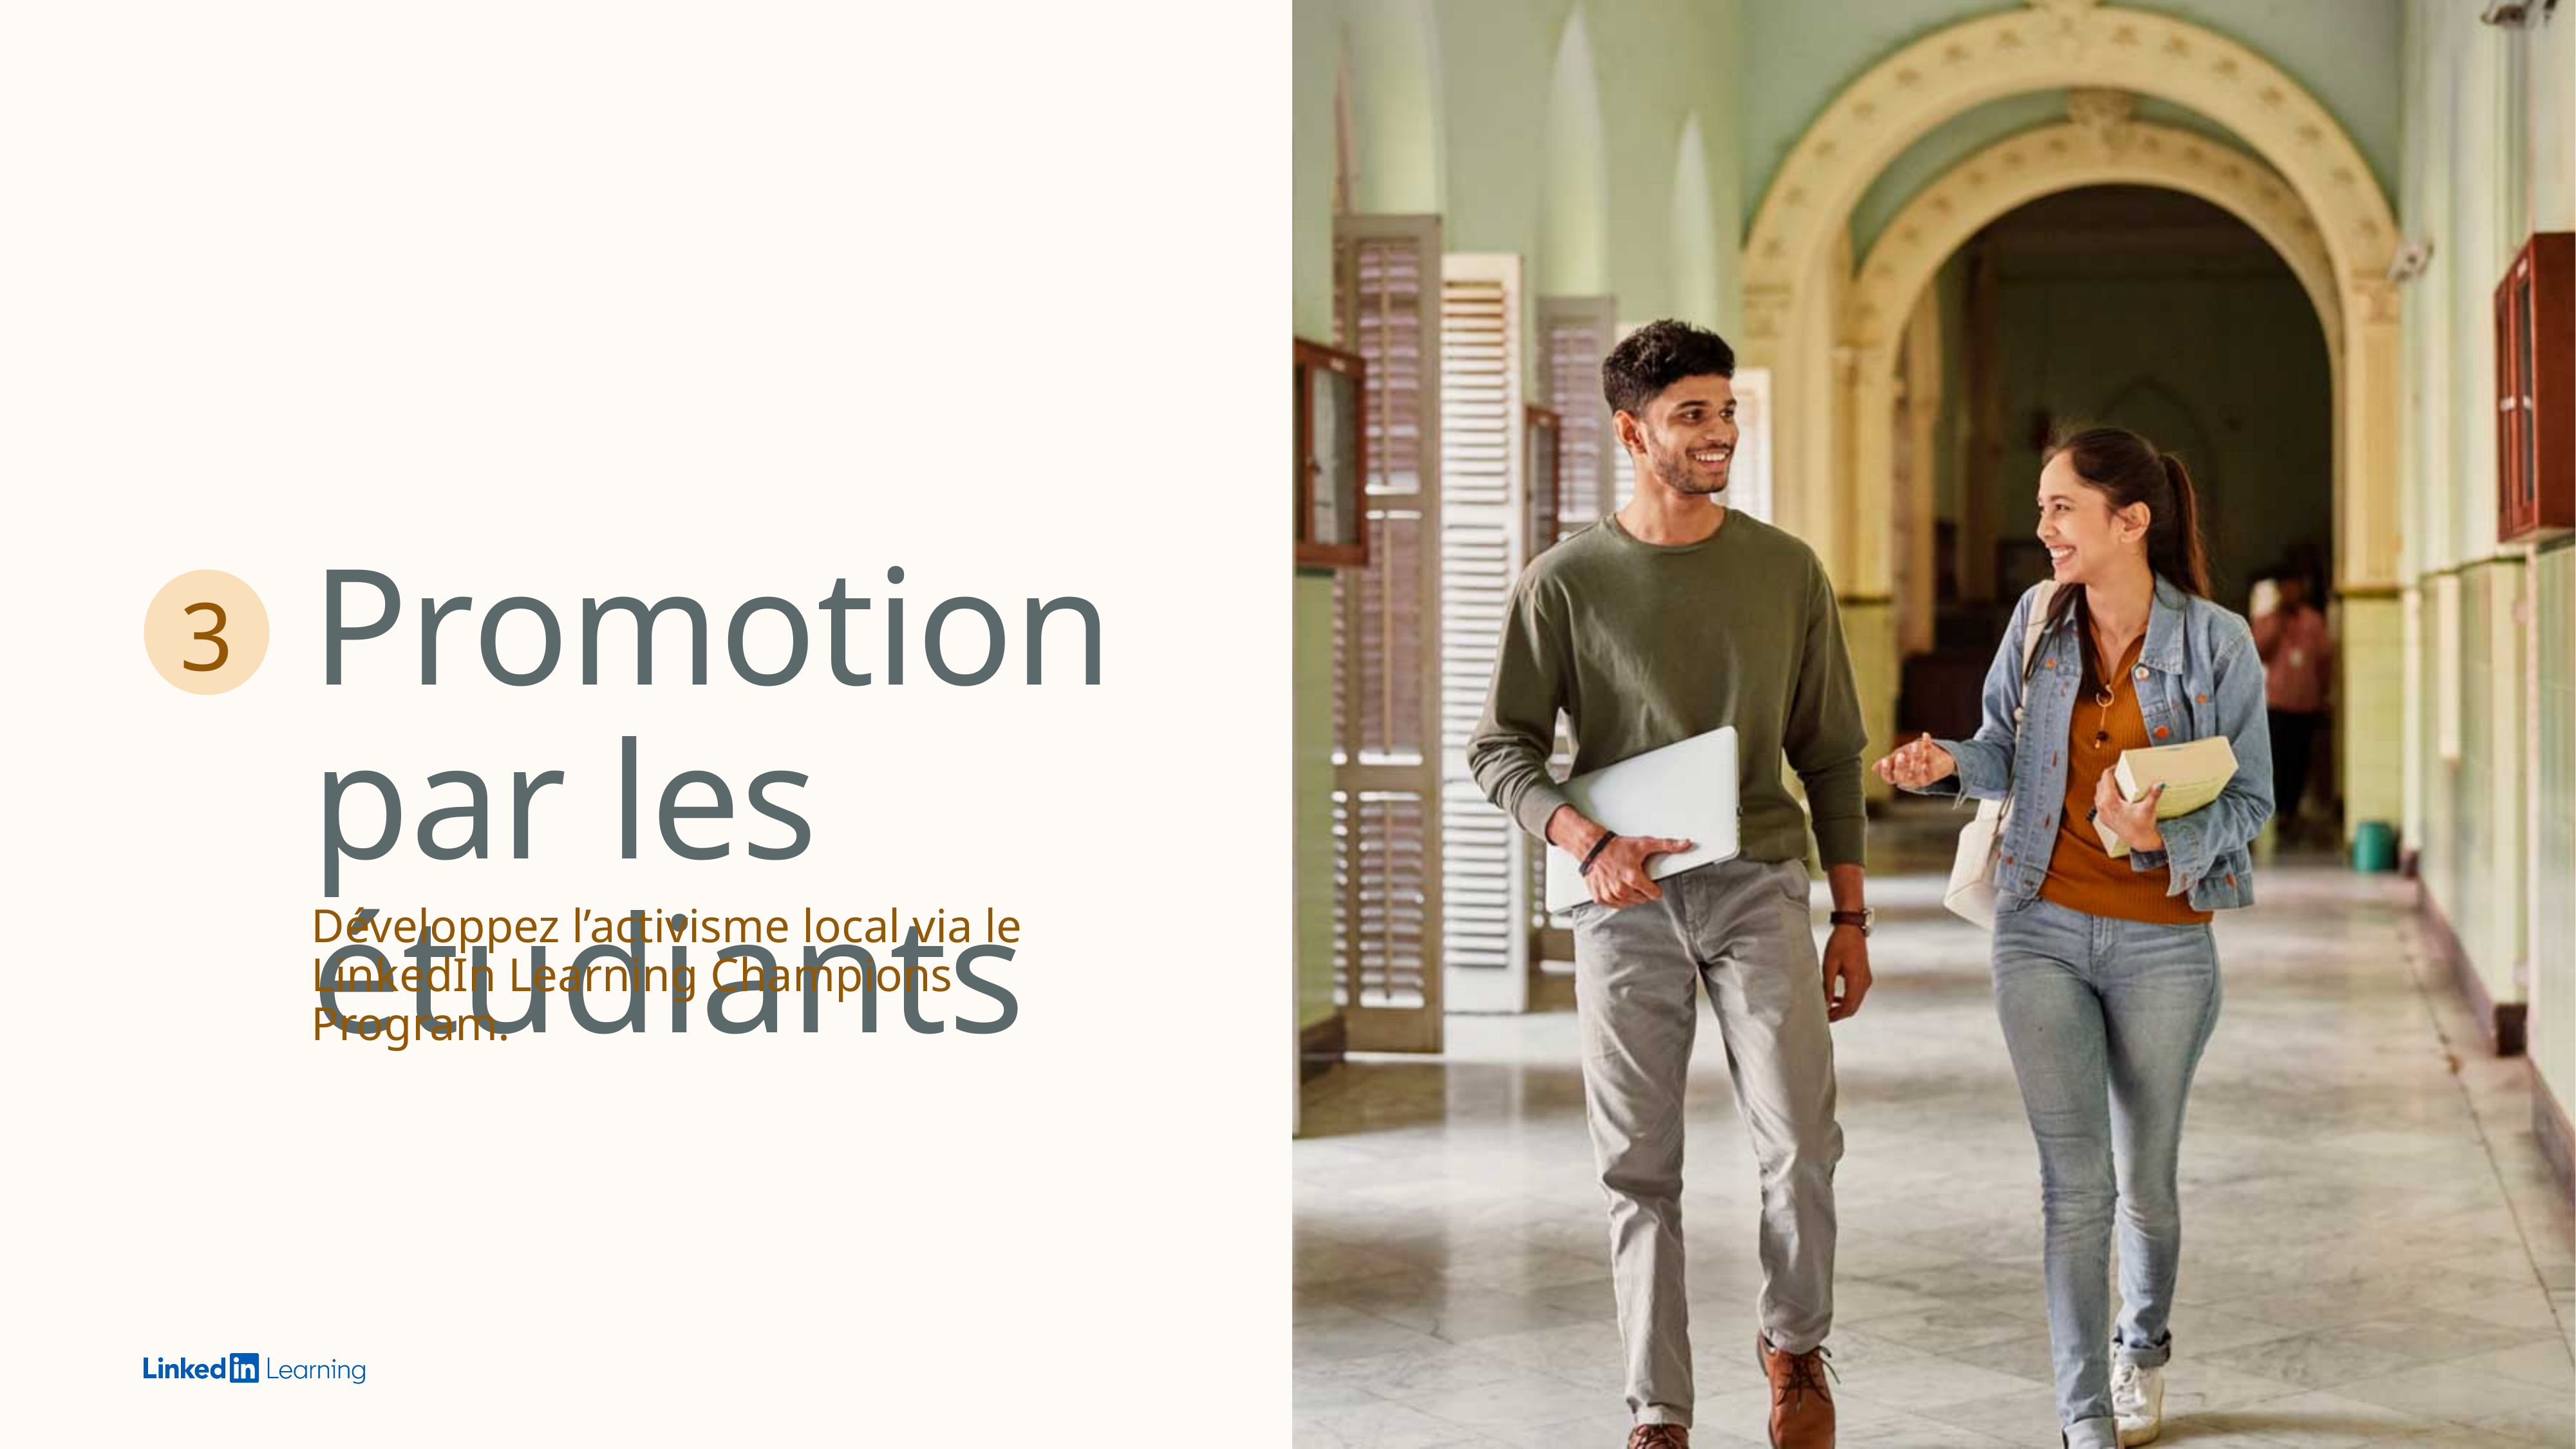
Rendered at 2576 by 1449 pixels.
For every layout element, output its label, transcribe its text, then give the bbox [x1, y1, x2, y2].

picture [1292, 0, 2576, 1449]
text_box Développez l’activisme local via le LinkedIn Learning Champions Program. [310, 903, 1088, 986]
picture [144, 1353, 365, 1384]
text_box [144, 545, 1270, 903]
